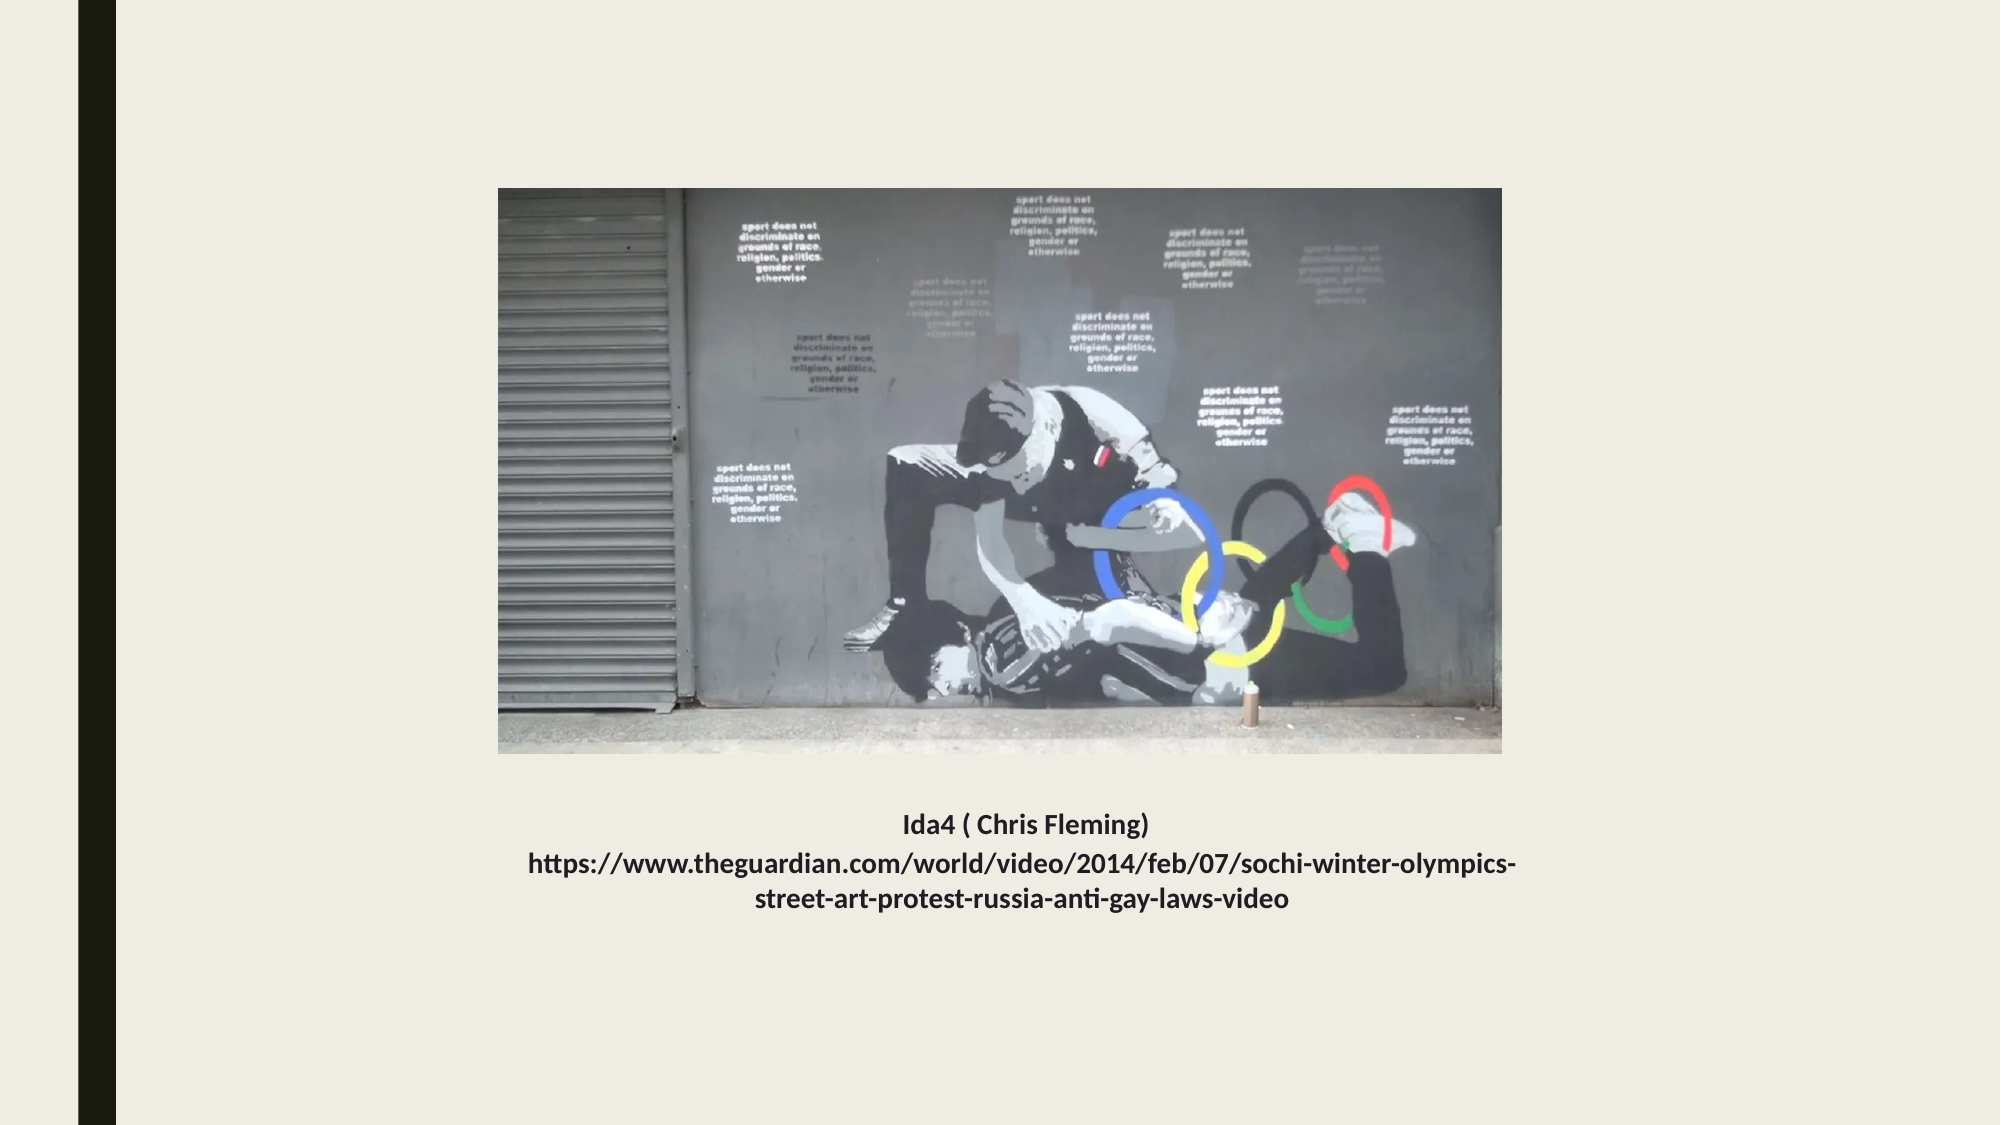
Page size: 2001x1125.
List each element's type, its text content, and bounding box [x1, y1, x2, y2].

text_box Ida4 ( Chris Fleming) https://www.theguardian.com/world/video/2014/feb/07/sochi-winter-olympics-street-art-protest-russia-anti-gay-laws-video [498, 777, 1547, 982]
picture [498, 188, 1502, 754]
